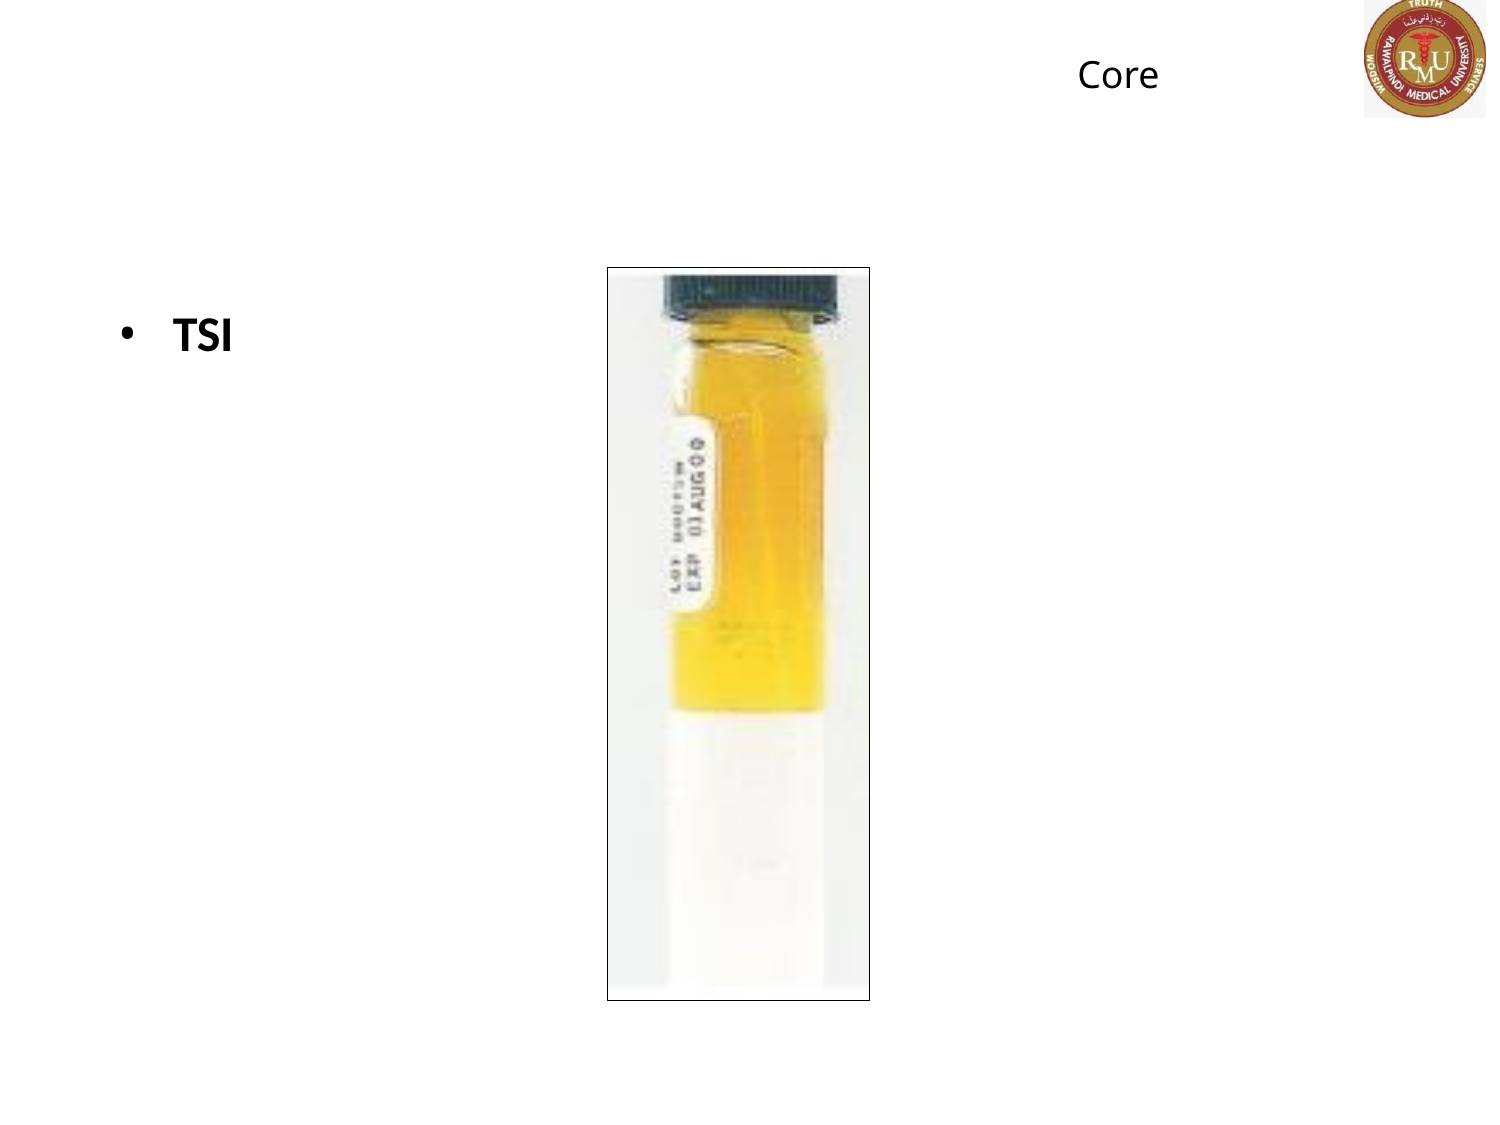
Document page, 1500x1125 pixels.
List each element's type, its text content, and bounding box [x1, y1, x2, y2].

text_box TSI [116, 299, 277, 362]
text_box Core [1062, 43, 1213, 104]
picture [1363, 0, 1487, 118]
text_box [606, 266, 870, 1002]
